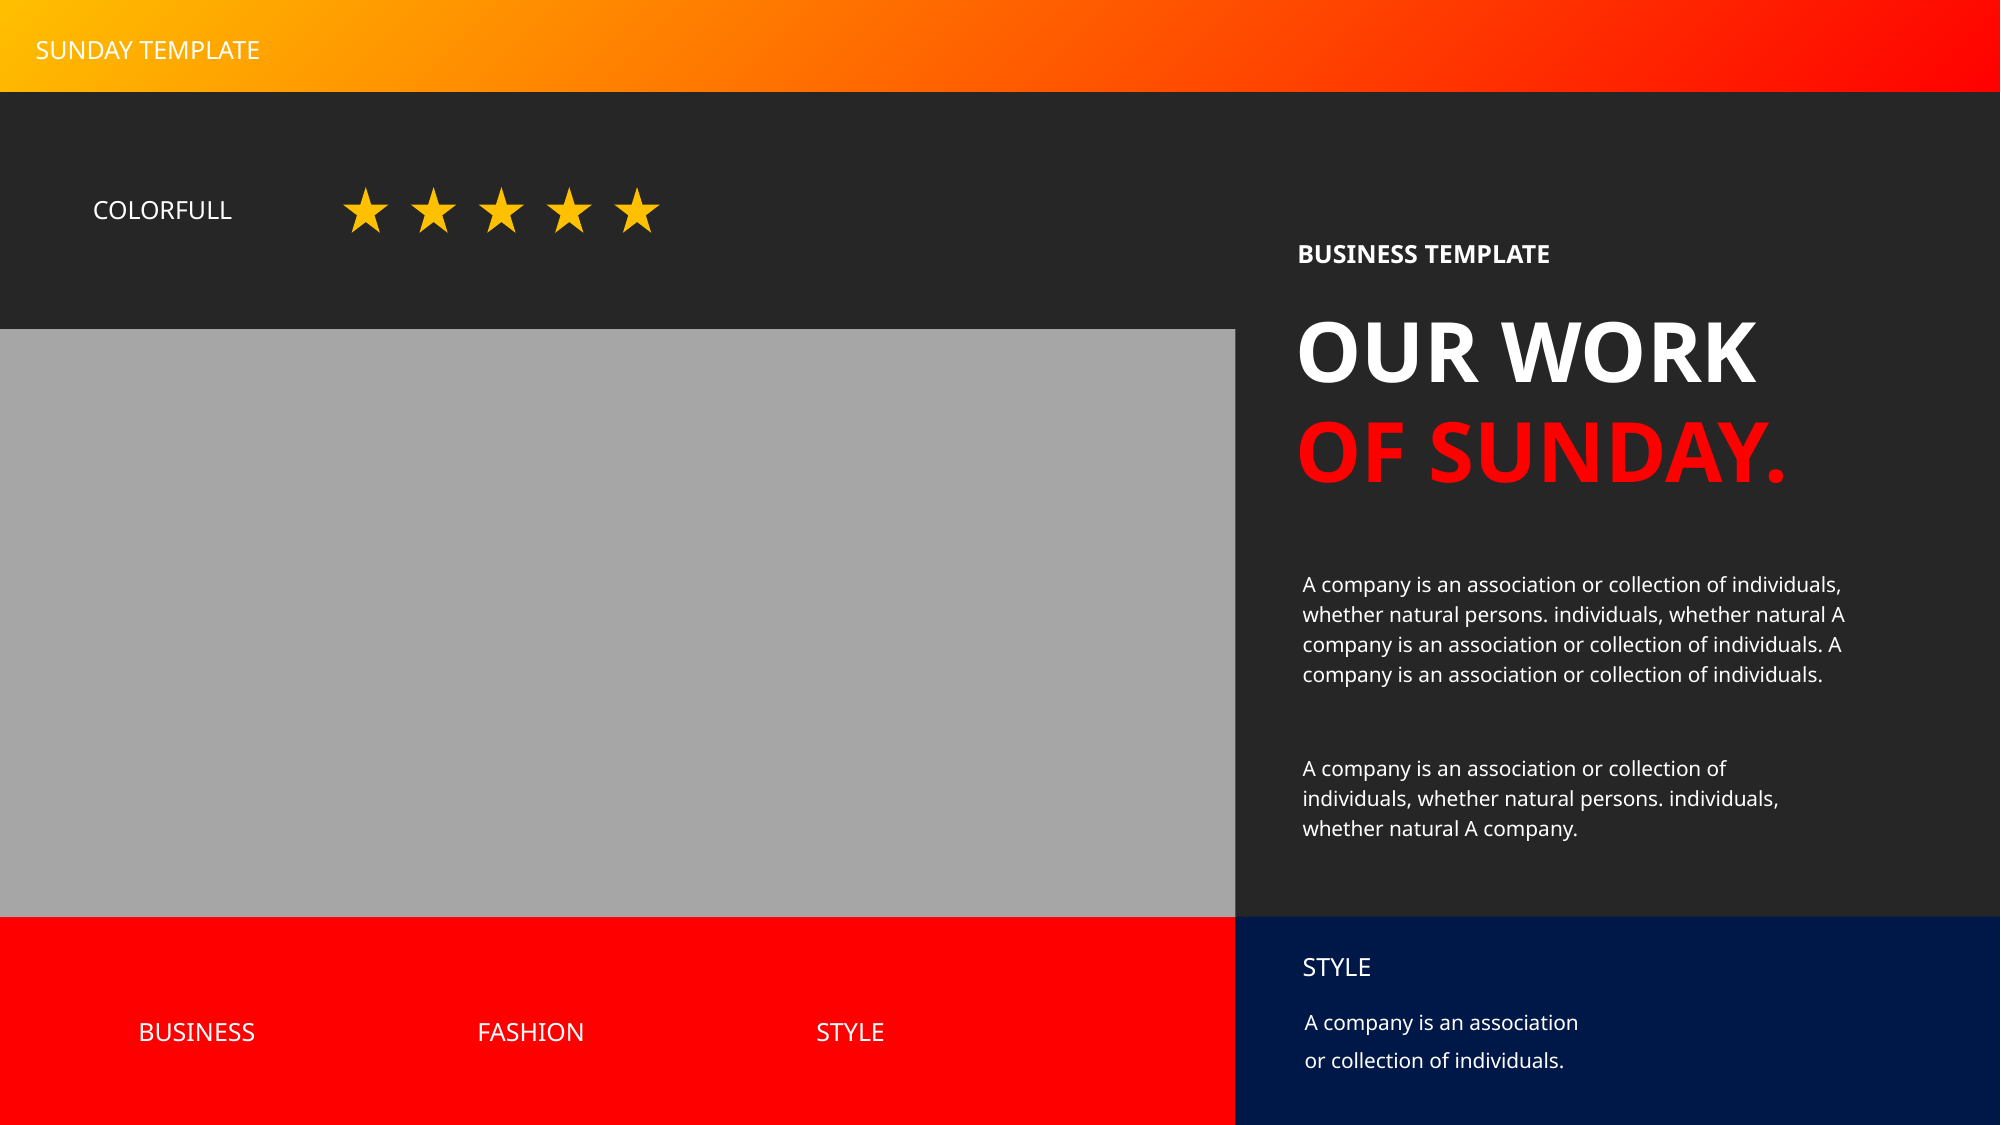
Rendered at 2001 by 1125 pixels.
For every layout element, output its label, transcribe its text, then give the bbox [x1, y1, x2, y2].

text_box BUSINESS [123, 1008, 335, 1055]
text_box STYLE [801, 1008, 941, 1055]
text_box OUR WORK OF SUNDAY. [1280, 291, 1967, 507]
text_box FASHION [462, 1008, 657, 1055]
text_box A company is an association or collection of individuals, whether natural persons. individuals, whether natural A company. [1287, 742, 1852, 830]
text_box A company is an association or collection of individuals. [1289, 989, 1619, 1077]
text_box SUNDAY TEMPLATE [20, 26, 402, 73]
picture [0, 328, 1236, 917]
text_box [77, 186, 661, 234]
text_box A company is an association or collection of individuals, whether natural persons. individuals, whether natural A company is an association or collection of individuals. A company is an association or collection of individuals. [1287, 558, 1867, 647]
text_box BUSINESS TEMPLATE [1282, 230, 1702, 277]
text_box STYLE [1287, 944, 1428, 990]
